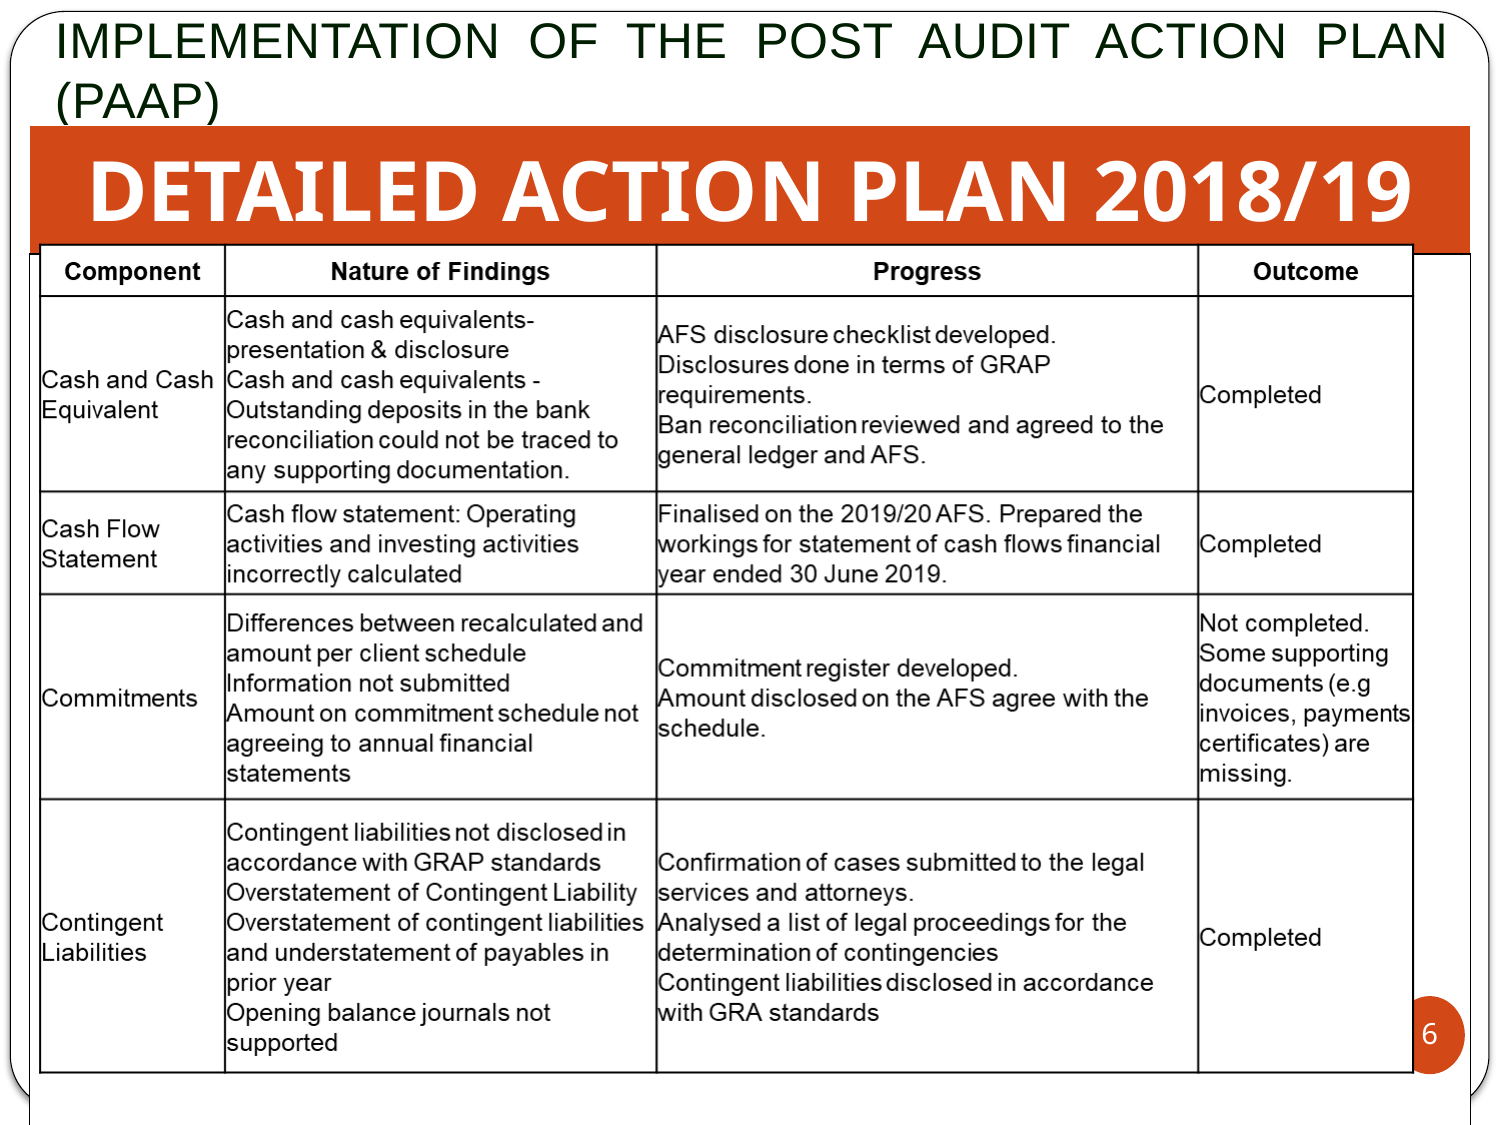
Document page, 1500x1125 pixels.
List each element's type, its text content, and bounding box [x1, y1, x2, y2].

title IMPLEMENTATION OF THE POST AUDIT ACTION PLAN (PAAP) [39, 42, 1465, 125]
table_cell [30, 255, 1470, 1125]
slide_number 6 [1420, 996, 1465, 1075]
picture [39, 242, 1417, 1075]
table_header DETAILED ACTION PLAN 2018/19 [30, 126, 1470, 253]
